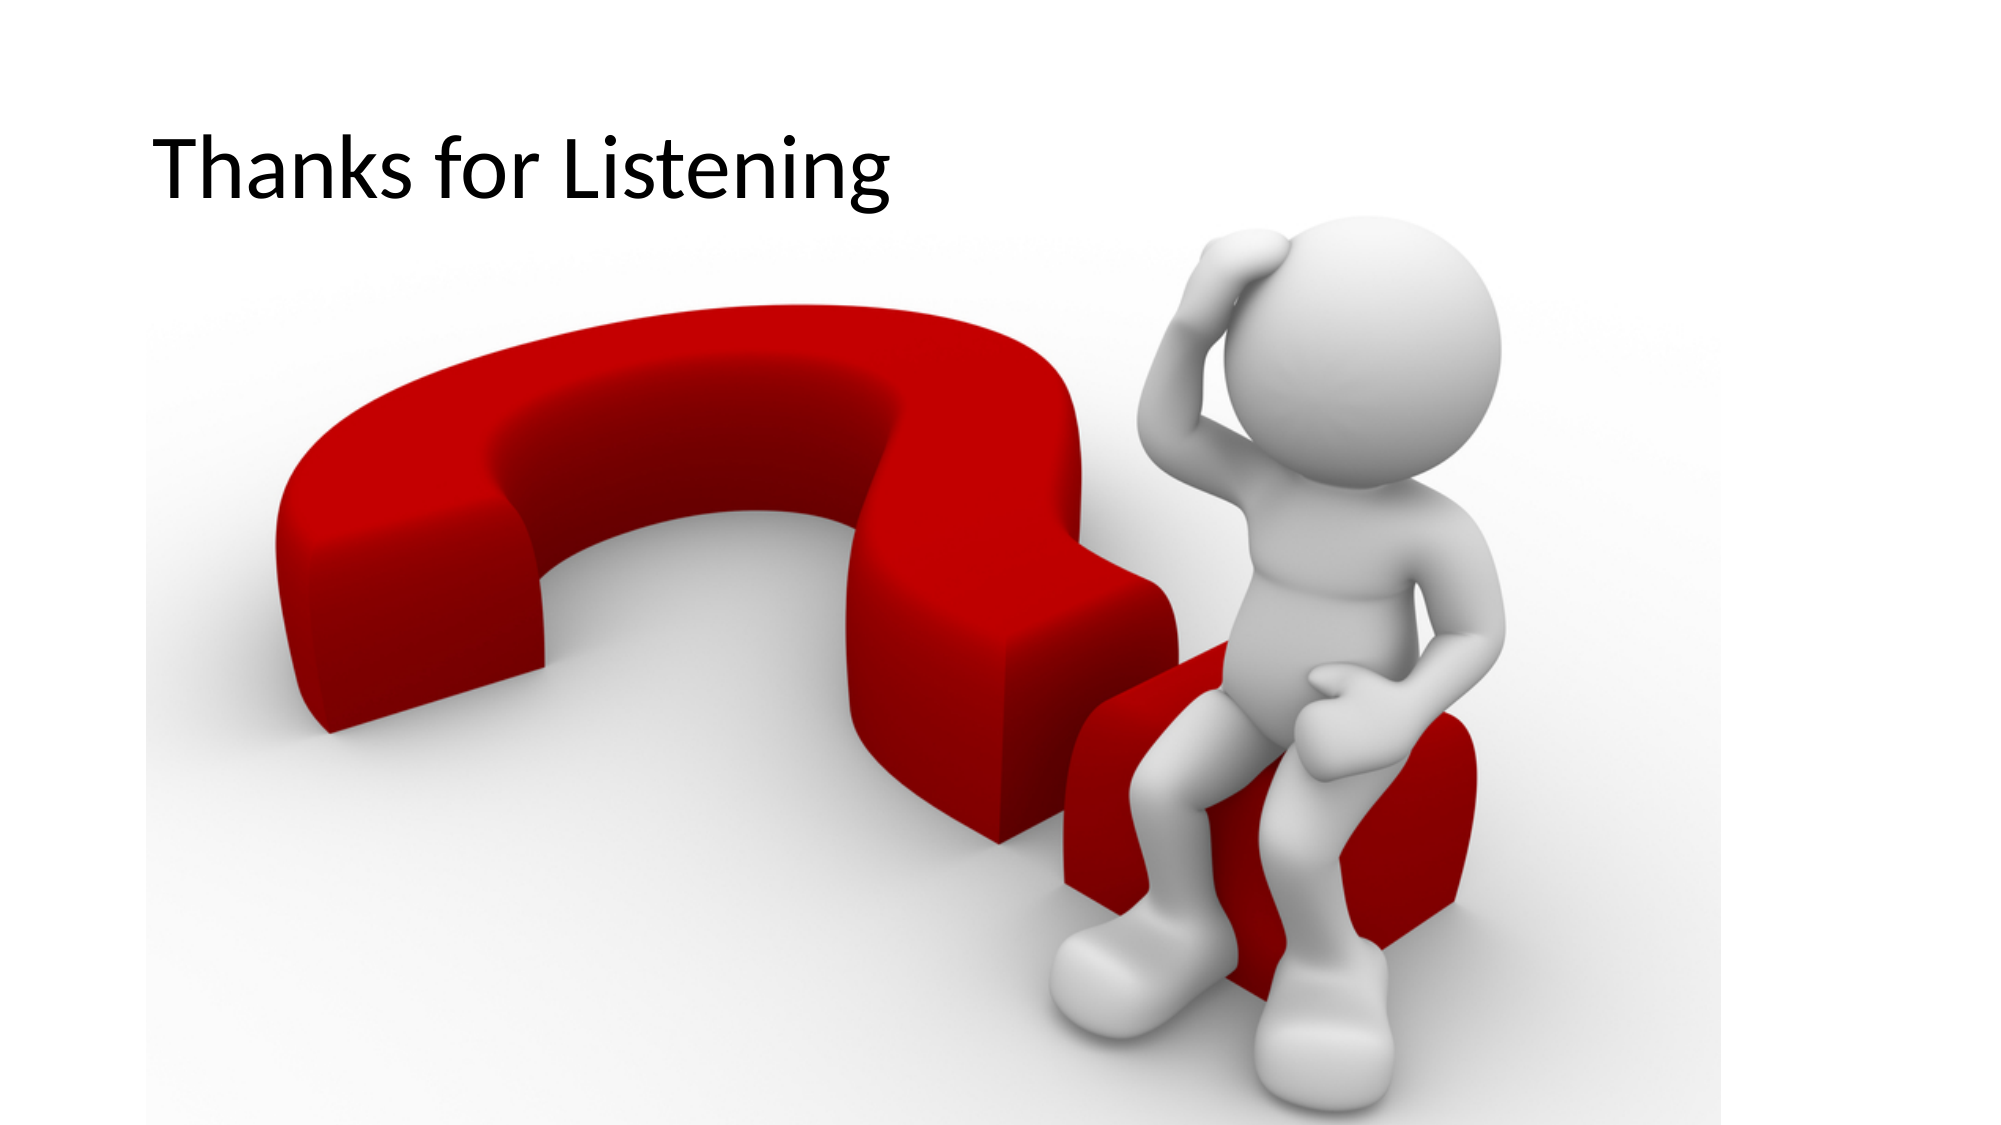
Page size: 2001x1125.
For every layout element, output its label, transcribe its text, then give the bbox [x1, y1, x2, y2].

picture [145, 85, 1721, 1125]
title Thanks for Listening [137, 59, 1863, 278]
